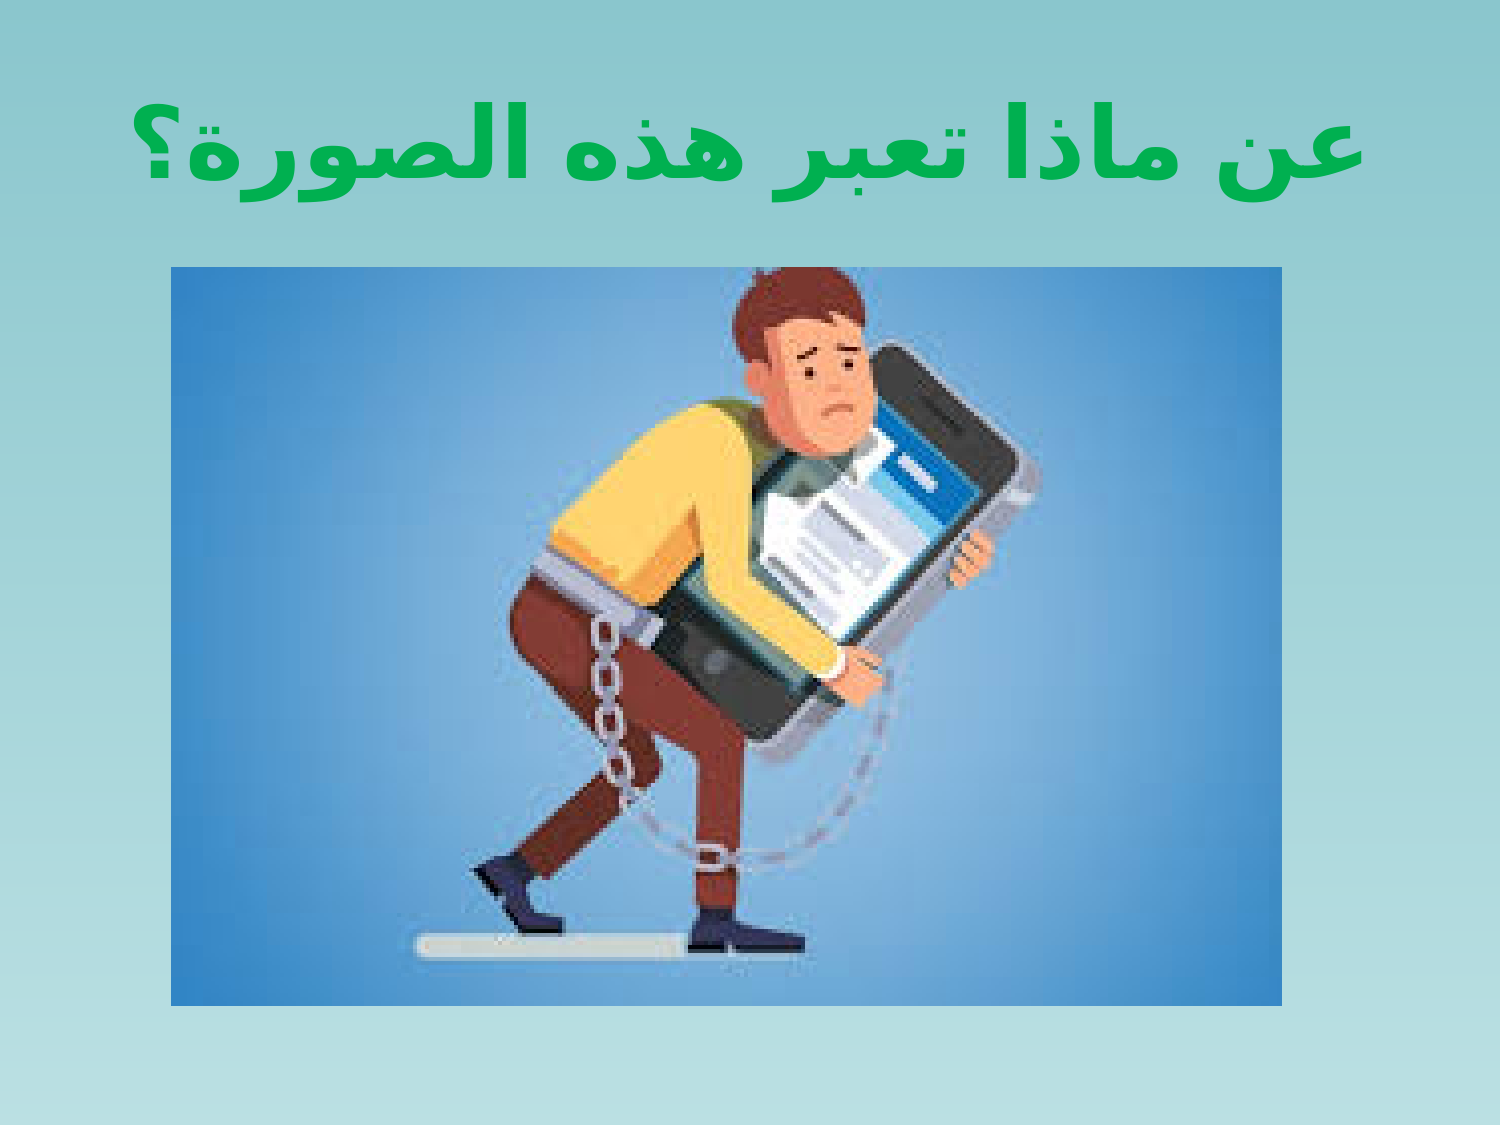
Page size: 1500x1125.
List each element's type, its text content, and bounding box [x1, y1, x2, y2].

title عن ماذا تعبر هذه الصورة؟ [75, 45, 1425, 233]
picture [74, 262, 1425, 1006]
